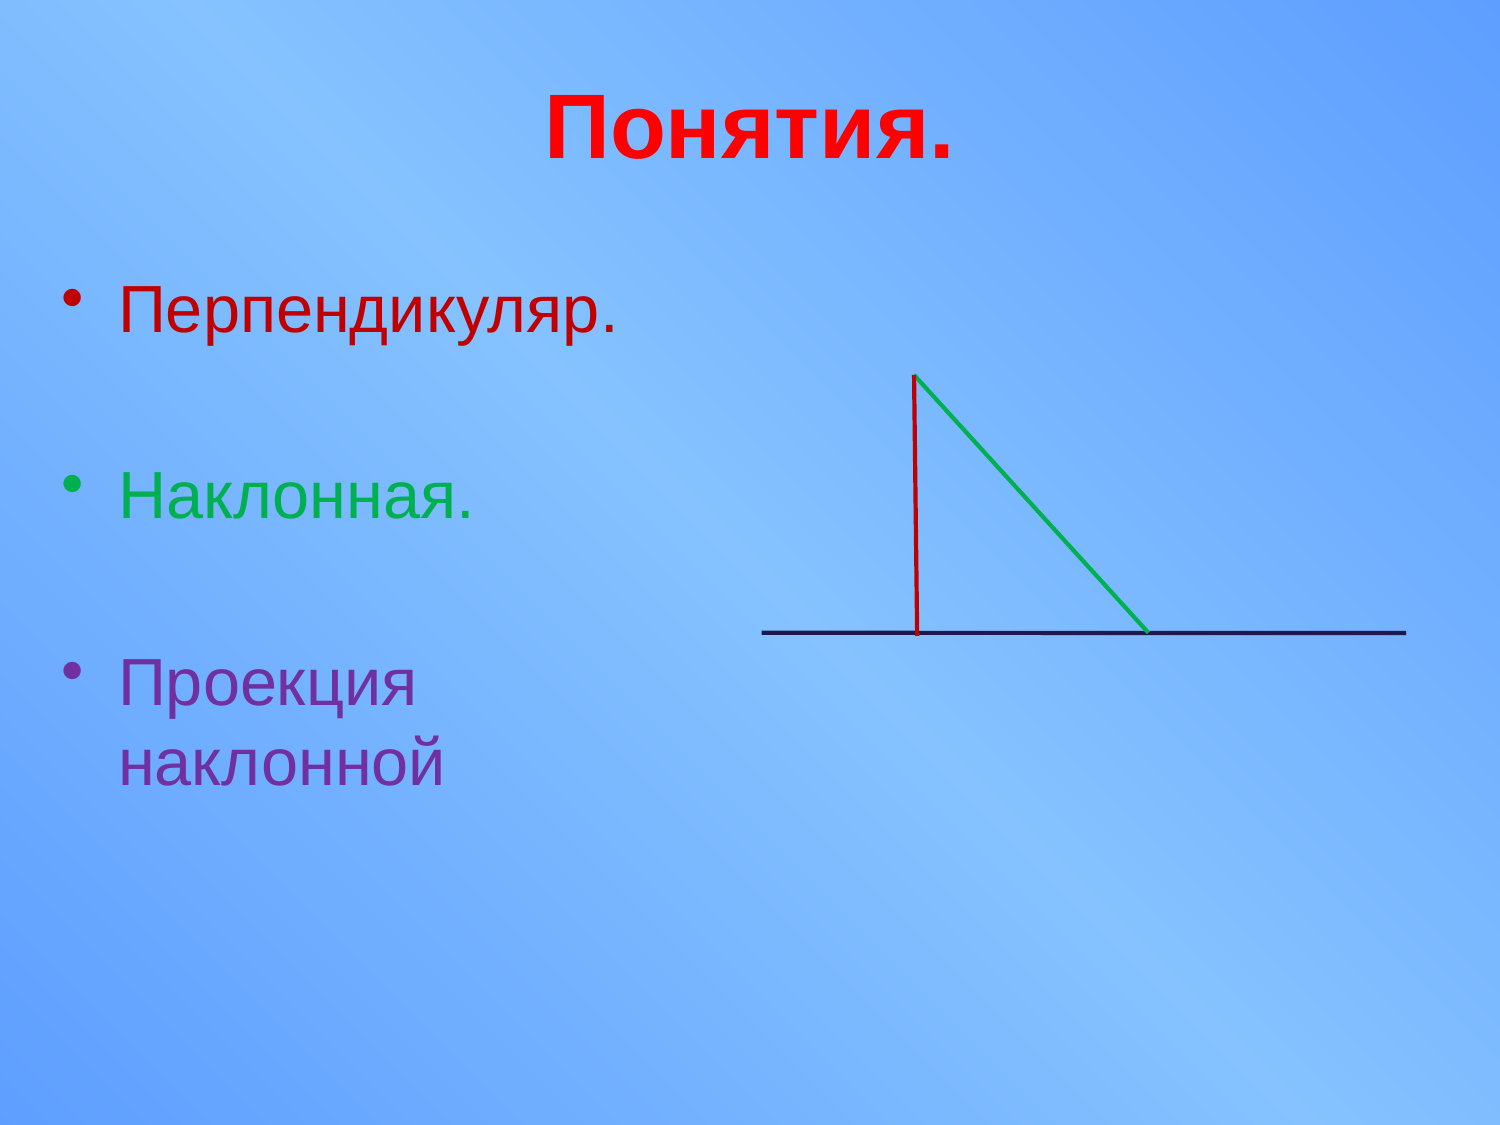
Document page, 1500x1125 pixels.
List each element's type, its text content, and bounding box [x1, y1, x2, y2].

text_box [902, 386, 1161, 622]
title Понятия. [74, 44, 1426, 200]
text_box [784, 503, 1047, 508]
list Перпендикуляр. Наклонная. Проекция наклонной [46, 257, 676, 1017]
